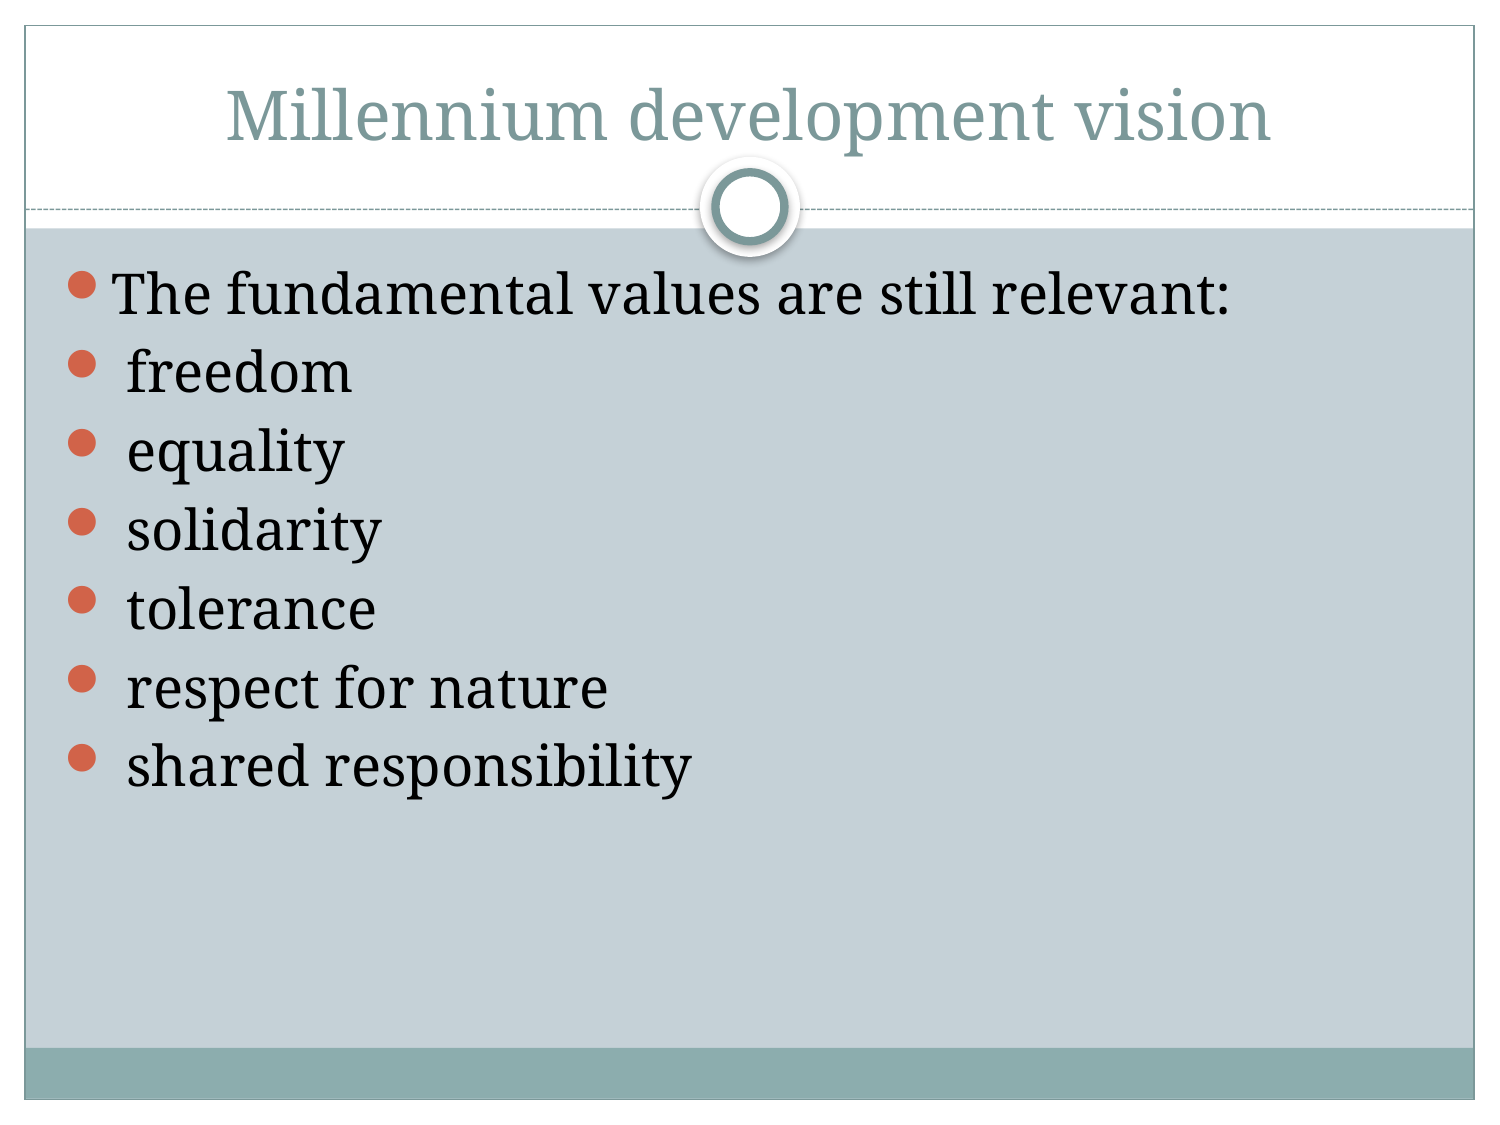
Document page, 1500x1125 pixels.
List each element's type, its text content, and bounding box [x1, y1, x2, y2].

title Millennium development vision [49, 37, 1450, 162]
list The fundamental values are still relevant: freedom equality solidarity tolerance respect for nature shared responsibility [49, 250, 1445, 1001]
